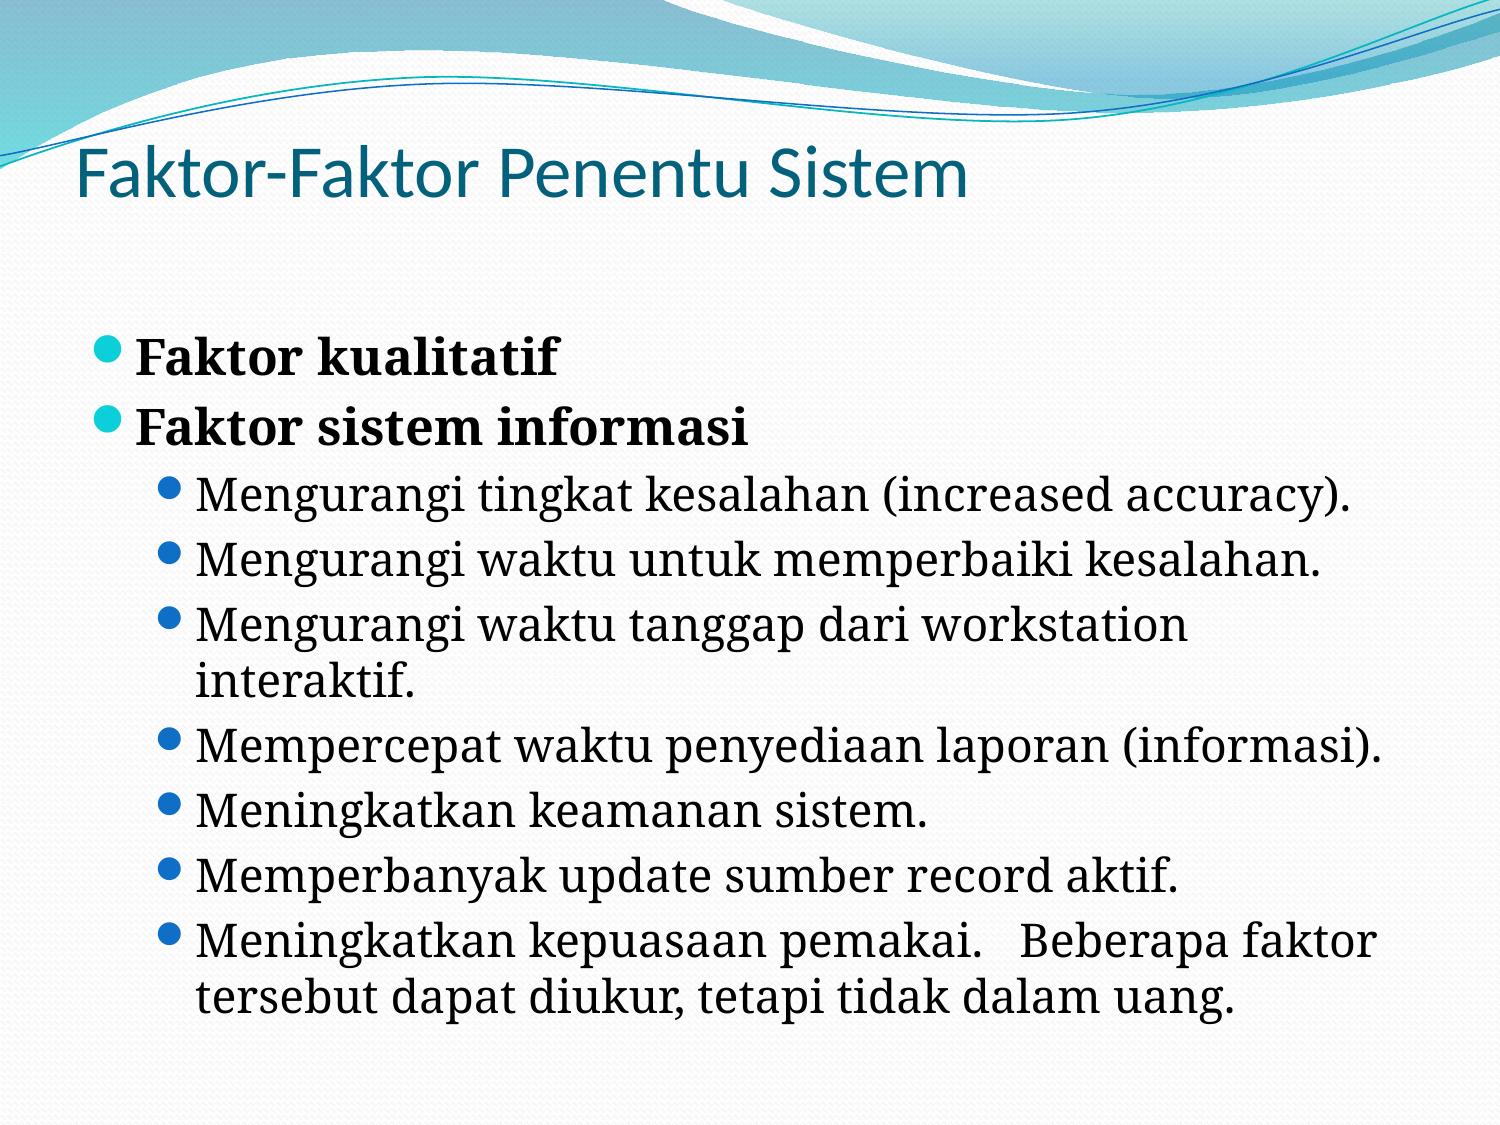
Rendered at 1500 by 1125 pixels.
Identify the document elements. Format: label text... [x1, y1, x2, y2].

list Faktor kualitatif Faktor sistem informasi Mengurangi tingkat kesalahan (increased accuracy). Mengurangi waktu untuk memperbaiki kesalahan. Mengurangi waktu tanggap dari workstation interaktif. Mempercepat waktu penyediaan laporan (informasi). Meningkatkan keamanan sistem. Memperbanyak update sumber record aktif. Meningkatkan kepuasaan pemakai. Beberapa faktor tersebut dapat diukur, tetapi tidak dalam uang. [75, 317, 1425, 1038]
title Faktor-Faktor Penentu Sistem [75, 115, 1425, 303]
